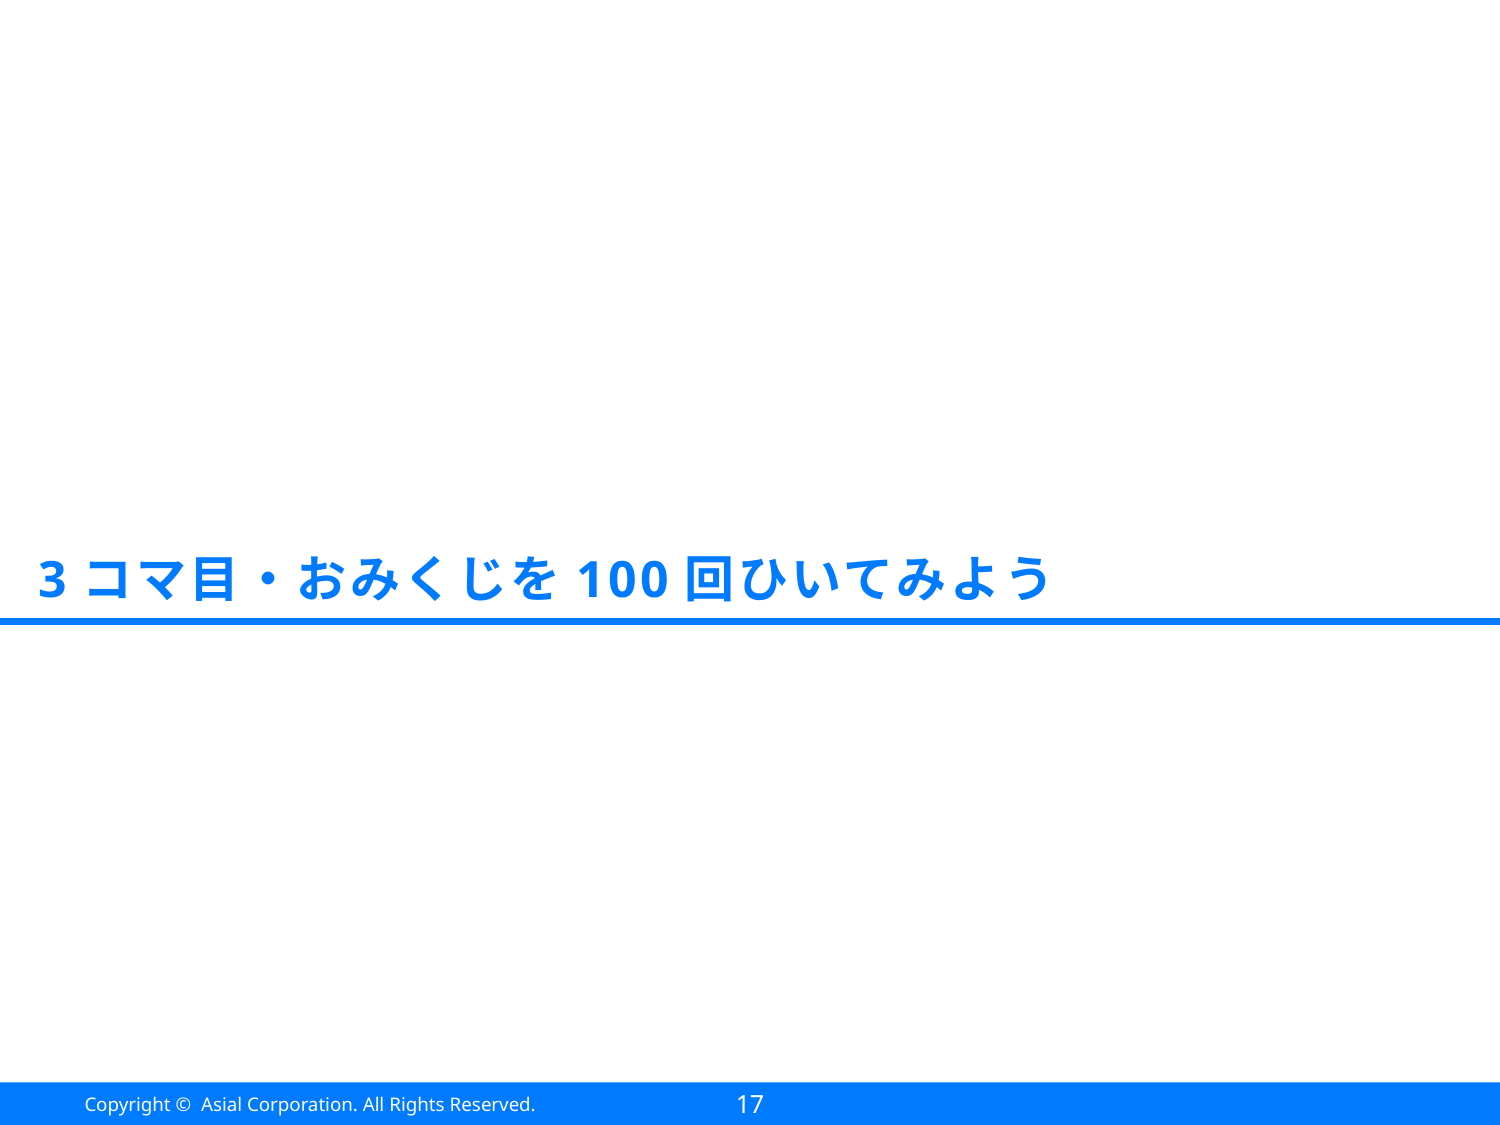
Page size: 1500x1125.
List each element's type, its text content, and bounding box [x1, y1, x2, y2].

title 3コマ目・おみくじを100回ひいてみよう [23, 538, 1500, 616]
slide_number 17 [581, 1075, 919, 1125]
